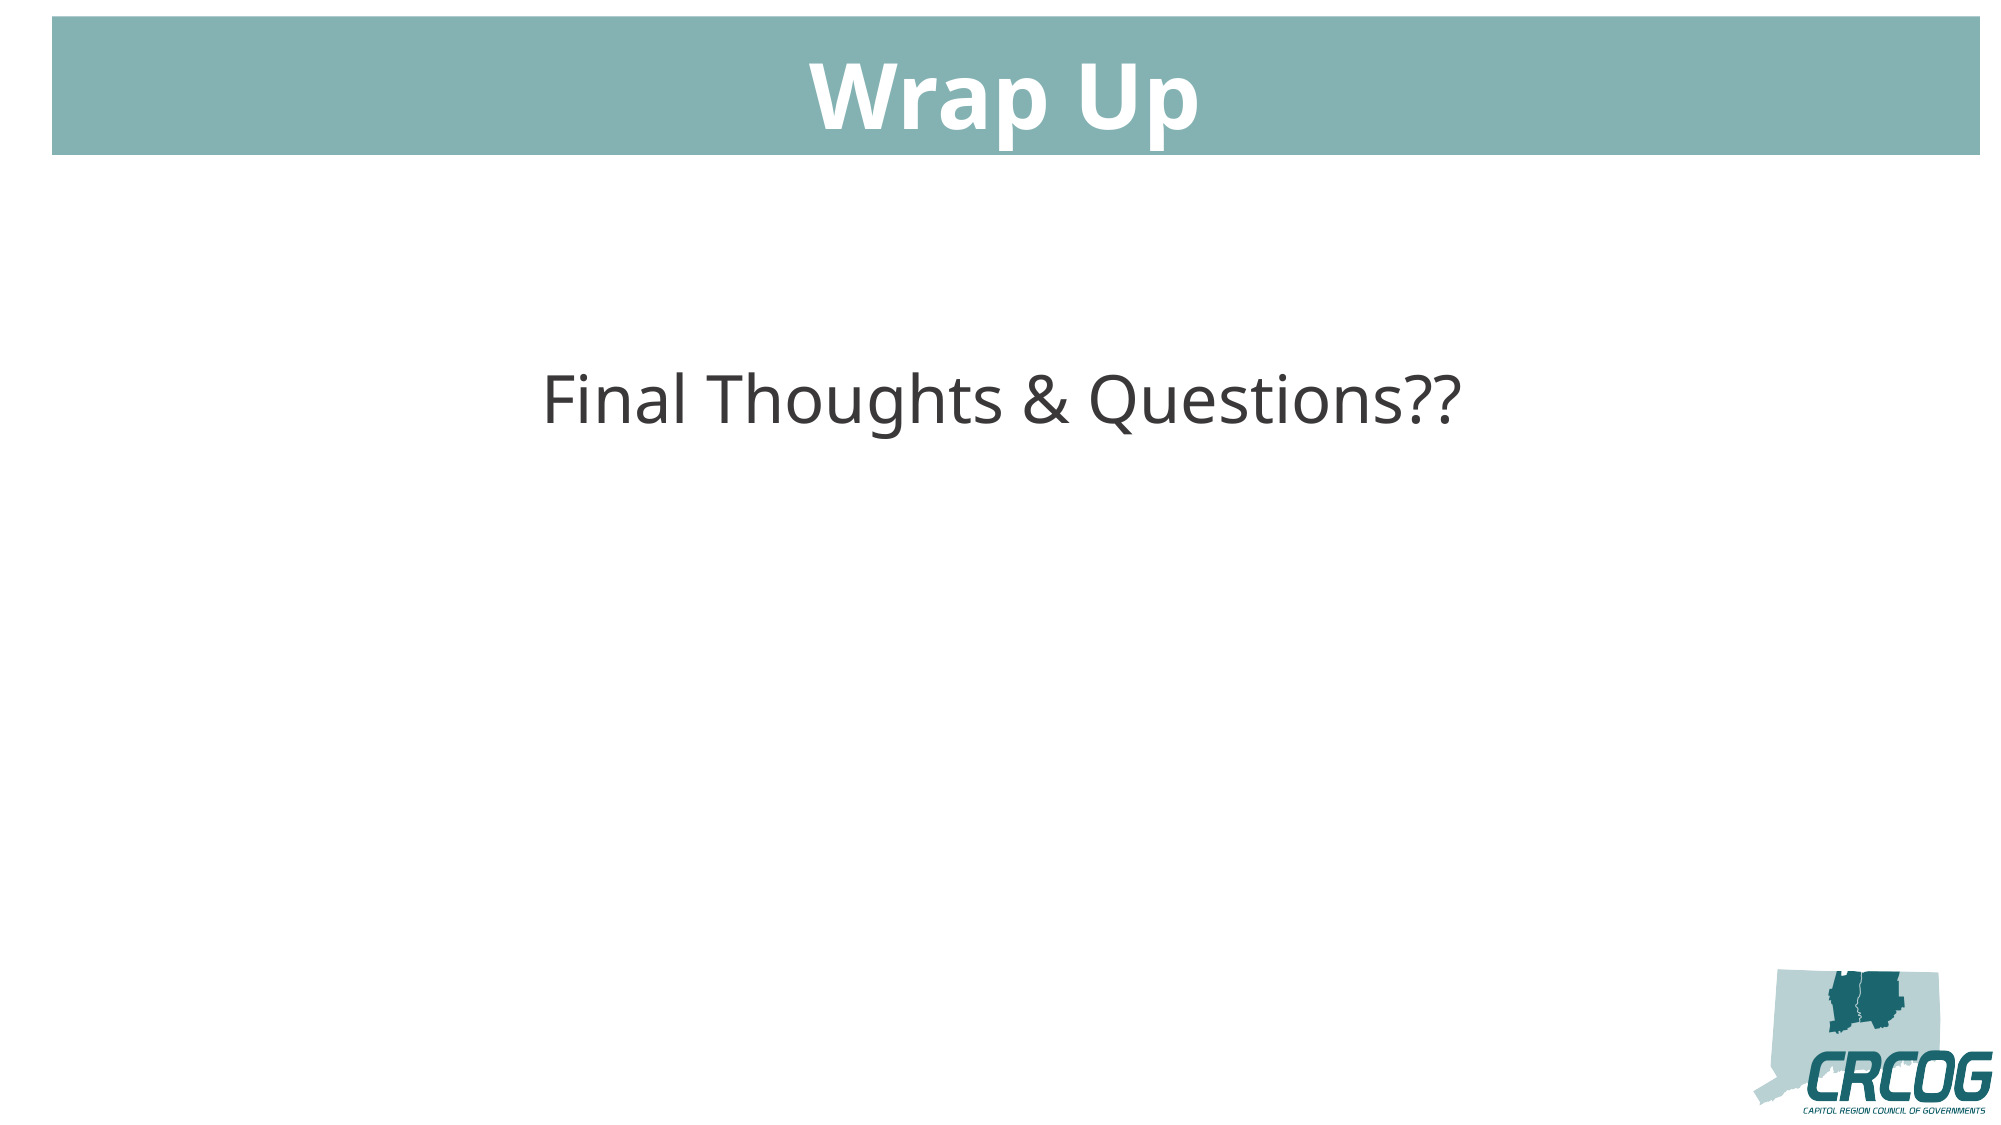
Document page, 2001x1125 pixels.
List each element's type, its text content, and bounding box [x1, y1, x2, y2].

text_box Final Thoughts & Questions?? [57, 189, 1948, 445]
picture [1753, 969, 1993, 1114]
text_box [51, 15, 1981, 156]
text_box Wrap Up [63, 30, 1948, 156]
